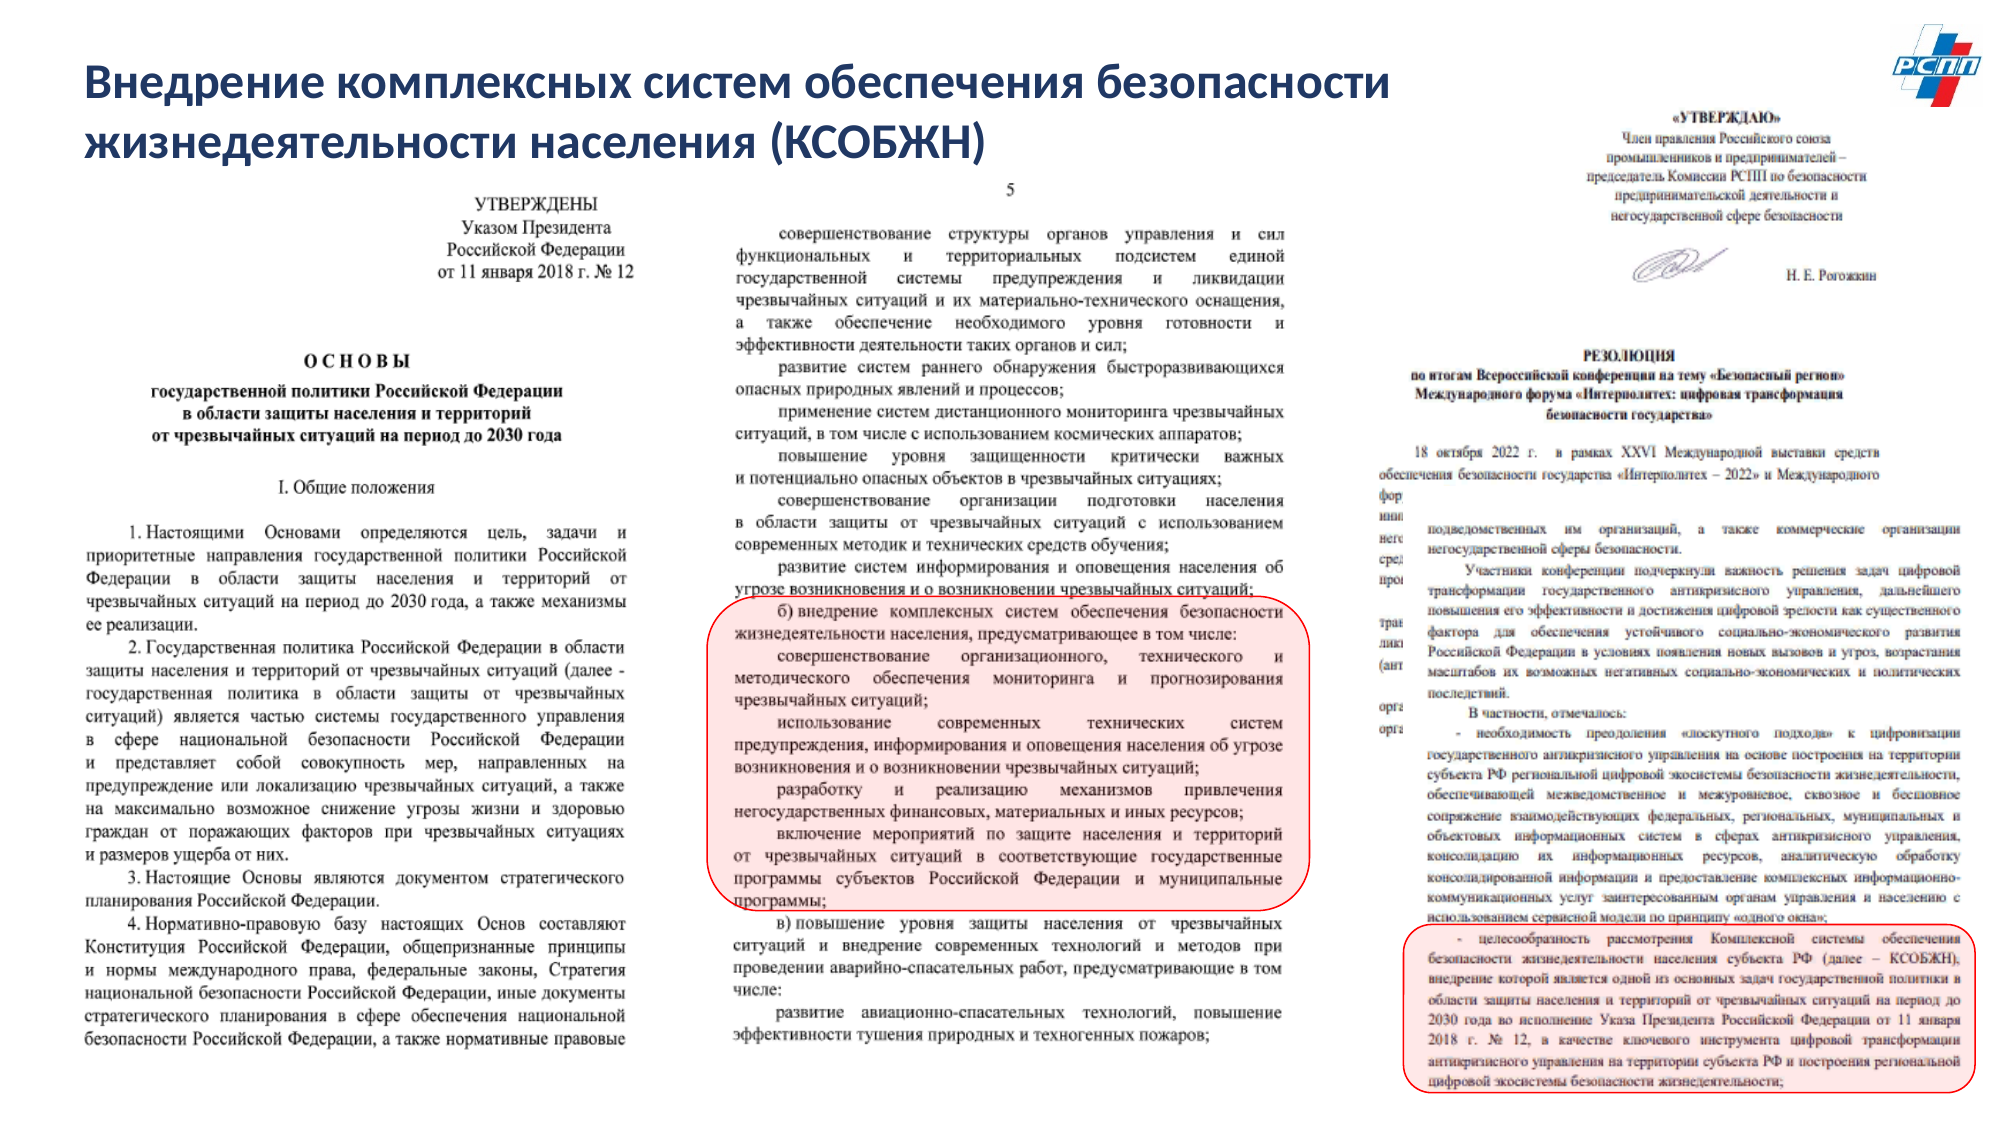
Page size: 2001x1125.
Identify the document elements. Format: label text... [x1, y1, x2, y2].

picture [5, 24, 1983, 1125]
text_box Внедрение комплексных систем обеспечения безопасности жизнедеятельности населения (КСОБЖН) [40, 40, 1824, 149]
